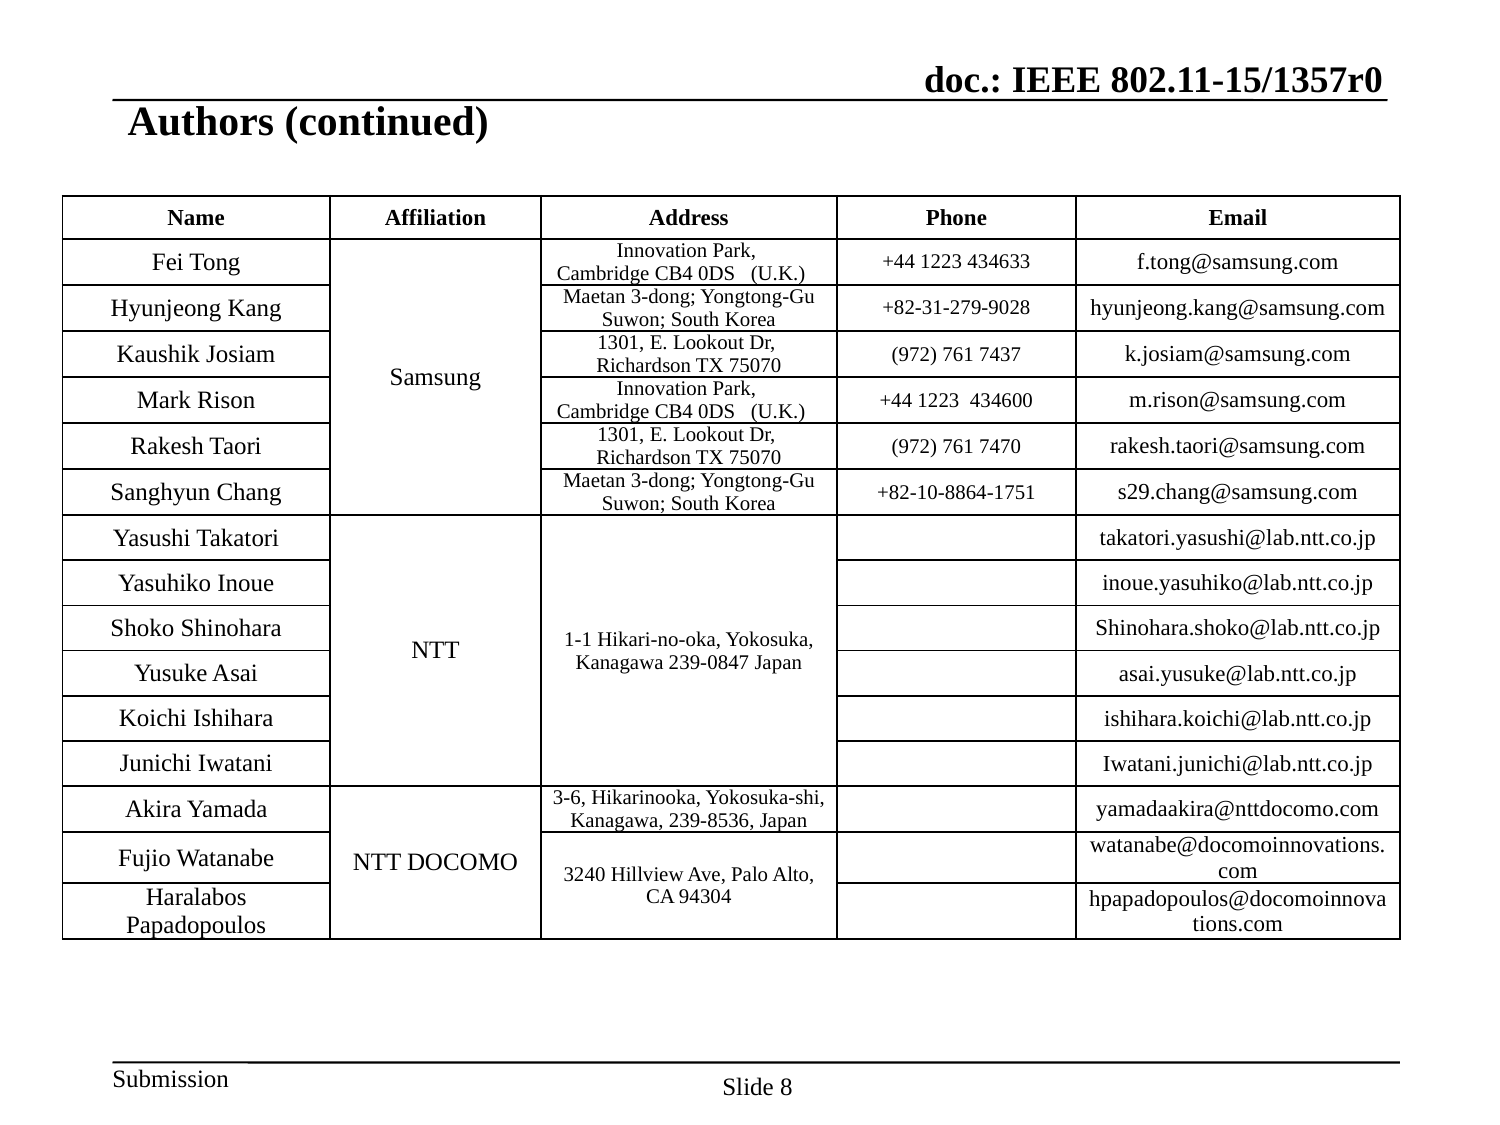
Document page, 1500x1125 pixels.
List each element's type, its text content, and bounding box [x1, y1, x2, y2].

table_cell Innovation Park, Cambridge CB4 0DS (U.K.) [542, 240, 836, 284]
table_cell NTT DOCOMO [331, 787, 540, 938]
table_cell [838, 884, 1075, 938]
table_cell hyunjeong.kang@samsung.com [1077, 286, 1399, 330]
table_cell Innovation Park, Cambridge CB4 0DS (U.K.) [542, 378, 836, 422]
table_cell [838, 787, 1075, 831]
table_header Address [542, 197, 836, 238]
table_cell Mark Rison [63, 378, 329, 422]
table_cell asai.yusuke@lab.ntt.co.jp [1077, 651, 1399, 695]
table_cell NTT [331, 516, 540, 785]
table_cell ishihara.koichi@lab.ntt.co.jp [1077, 697, 1399, 740]
table_cell Rakesh Taori [63, 424, 329, 468]
slide_number Slide 8 [713, 1069, 802, 1101]
table_cell Yusuke Asai [63, 651, 329, 695]
table_cell Yasushi Takatori [63, 516, 329, 559]
table_cell [838, 651, 1075, 695]
table_cell 1-1 Hikari-no-oka, Yokosuka, Kanagawa 239-0847 Japan [542, 516, 836, 785]
table_cell [838, 833, 1075, 882]
table_cell [838, 516, 1075, 559]
table_cell rakesh.taori@samsung.com [1077, 424, 1399, 468]
table_cell 3-6, Hikarinooka, Yokosuka-shi, Kanagawa, 239-8536, Japan [542, 787, 836, 831]
table_cell Kaushik Josiam [63, 332, 329, 376]
table_header Affiliation [331, 197, 540, 238]
table_cell [838, 606, 1075, 650]
table_cell 3240 Hillview Ave, Palo Alto, CA 94304 [542, 833, 836, 938]
table_cell [838, 697, 1075, 740]
table_cell m.rison@samsung.com [1077, 378, 1399, 422]
table_cell Haralabos Papadopoulos [63, 884, 329, 938]
table_cell watanabe@docomoinnovations.com [1077, 833, 1399, 882]
table_cell +44 1223 434600 [838, 378, 1075, 422]
table_cell k.josiam@samsung.com [1077, 332, 1399, 376]
table_header Email [1077, 197, 1399, 238]
table_cell [838, 742, 1075, 785]
table_cell f.tong@samsung.com [1077, 240, 1399, 284]
table_cell yamadaakira@nttdocomo.com [1077, 787, 1399, 831]
table_header Name [63, 197, 329, 238]
table_cell Fei Tong [63, 240, 329, 284]
table_cell Iwatani.junichi@lab.ntt.co.jp [1077, 742, 1399, 785]
table_cell hpapadopoulos@docomoinnovations.com [1077, 884, 1399, 938]
table_cell takatori.yasushi@lab.ntt.co.jp [1077, 516, 1399, 559]
table_cell Shinohara.shoko@lab.ntt.co.jp [1077, 606, 1399, 650]
table_cell Shoko Shinohara [63, 606, 329, 650]
table_cell Junichi Iwatani [63, 742, 329, 785]
table_cell Samsung [331, 240, 540, 514]
table_header Phone [838, 197, 1075, 238]
table_cell inoue.yasuhiko@lab.ntt.co.jp [1077, 561, 1399, 605]
table_cell +44 1223 434633 [838, 240, 1075, 284]
table_cell 1301, E. Lookout Dr, Richardson TX 75070 [542, 332, 836, 376]
table_cell Yasuhiko Inoue [63, 561, 329, 605]
table_cell +82-31-279-9028 [838, 286, 1075, 330]
table_cell s29.chang@samsung.com [1077, 470, 1399, 514]
table_cell Fujio Watanabe [63, 833, 329, 882]
table_cell [838, 561, 1075, 605]
table_cell Maetan 3-dong; Yongtong-Gu Suwon; South Korea [542, 470, 836, 514]
table_cell (972) 761 7437 [838, 332, 1075, 376]
title Authors (continued) [112, 99, 1388, 138]
table_cell Maetan 3-dong; Yongtong-Gu Suwon; South Korea [542, 286, 836, 330]
table_cell Sanghyun Chang [63, 470, 329, 514]
table_cell 1301, E. Lookout Dr, Richardson TX 75070 [542, 424, 836, 468]
table_cell Akira Yamada [63, 787, 329, 831]
table_cell Koichi Ishihara [63, 697, 329, 740]
table_cell (972) 761 7470 [838, 424, 1075, 468]
table_cell Hyunjeong Kang [63, 286, 329, 330]
table_cell +82-10-8864-1751 [838, 470, 1075, 514]
